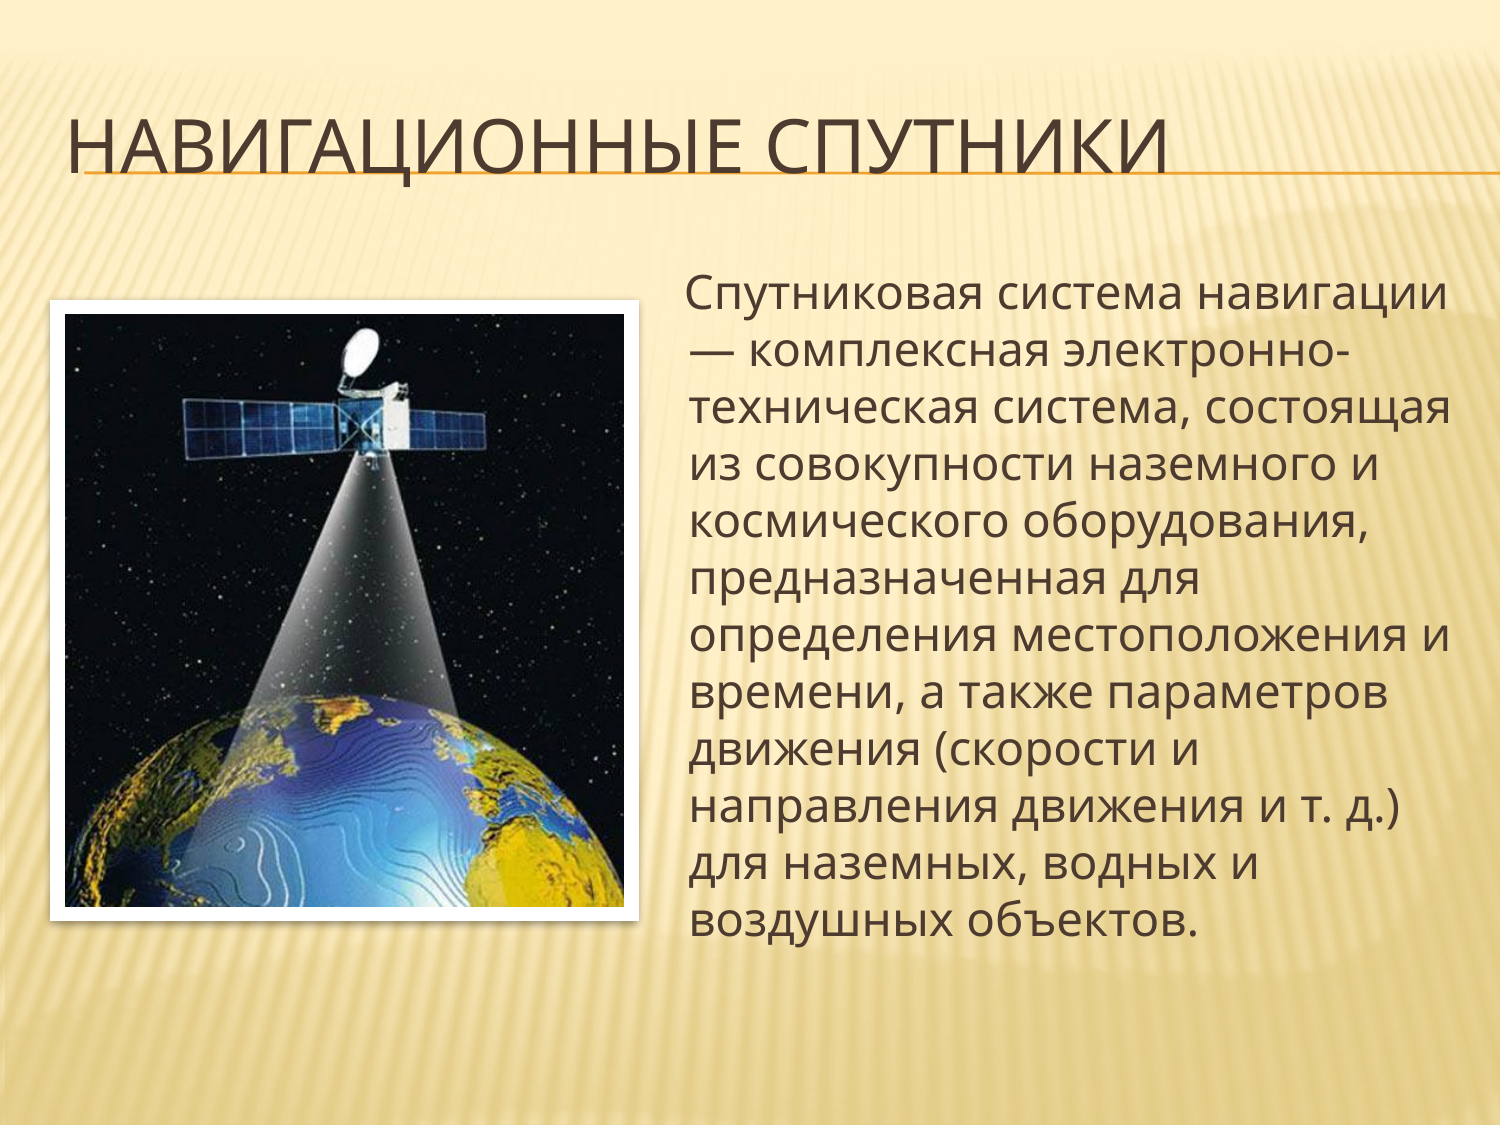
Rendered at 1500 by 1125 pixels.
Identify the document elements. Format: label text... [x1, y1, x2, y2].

picture [64, 314, 625, 907]
list Спутниковая система навигации — комплексная электронно-техническая система, состоящая из совокупности наземного и космического оборудования, предназначенная для определения местоположения и времени, а также параметров движения (скорости и направления движения и т. д.) для наземных, водных и воздушных объектов. [620, 254, 1475, 998]
title Навигационные спутники [50, 75, 1475, 213]
